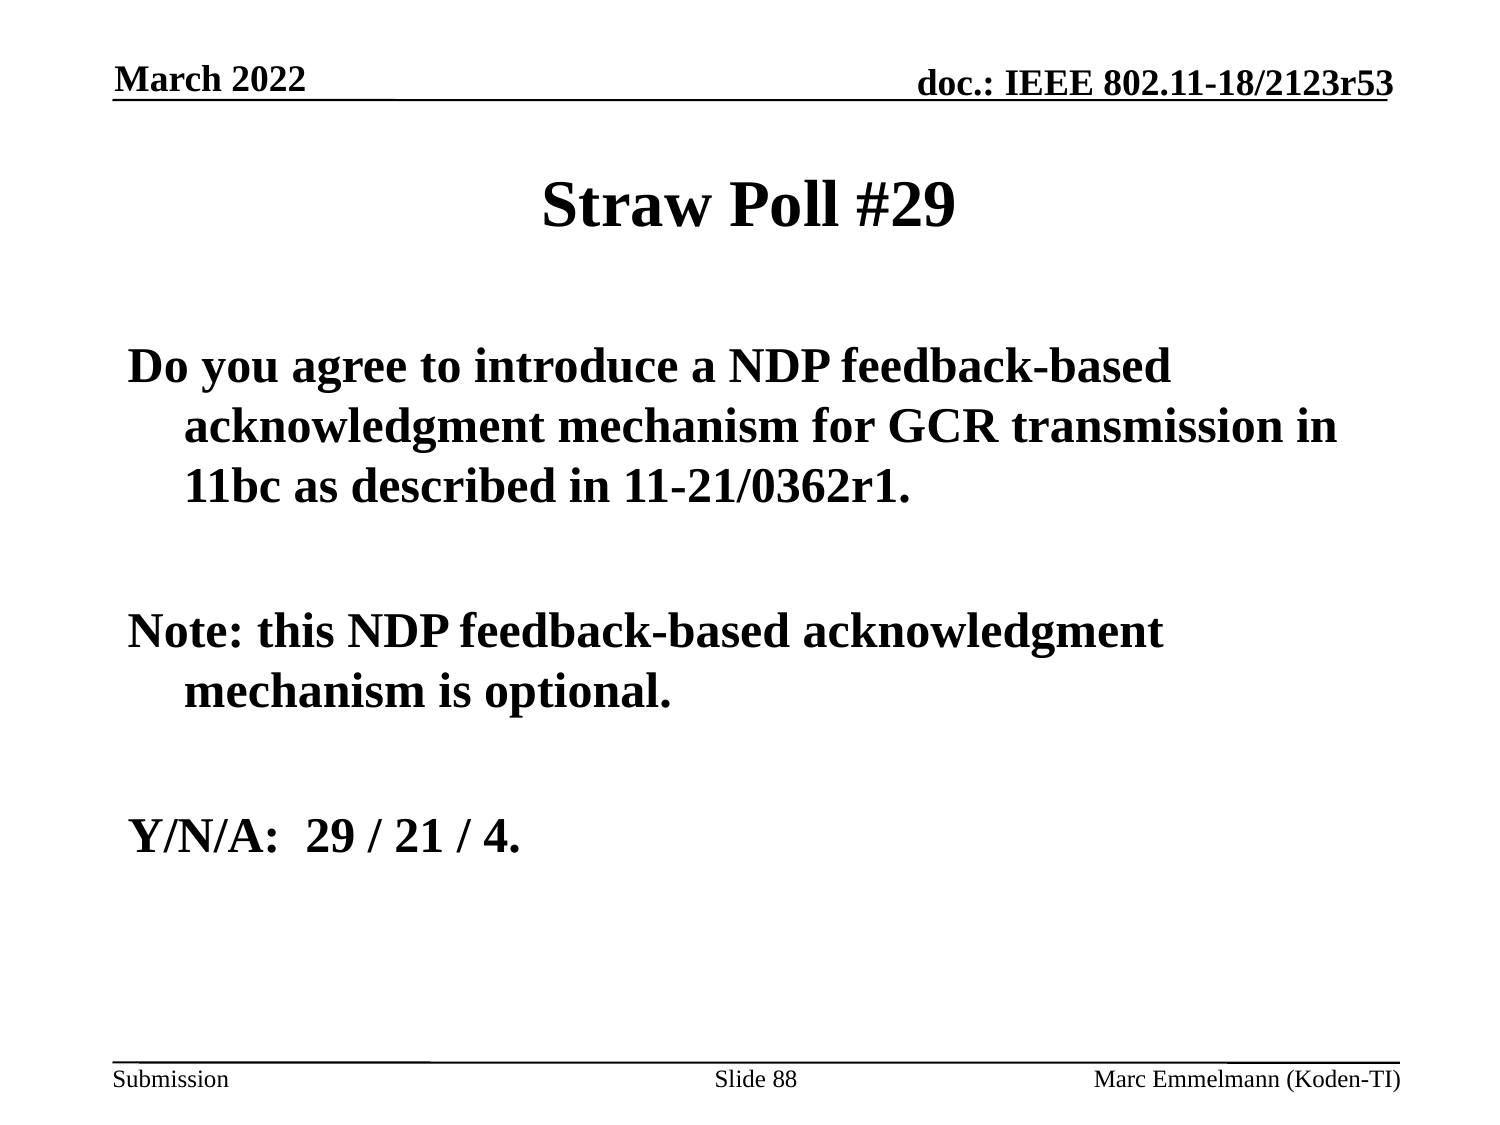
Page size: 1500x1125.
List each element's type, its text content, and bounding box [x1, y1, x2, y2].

footer Marc Emmelmann (Koden-TI) [878, 1061, 1402, 1093]
list Do you agree to introduce a NDP feedback-based acknowledgment mechanism for GCR transmission in 11bc as described in 11-21/0362r1. Note: this NDP feedback-based acknowledgment mechanism is optional. Y/N/A: 29 / 21 / 4. [112, 324, 1388, 1000]
slide_number Slide 88 [712, 1061, 800, 1123]
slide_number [114, 54, 423, 100]
title Straw Poll #29 [112, 112, 1388, 288]
